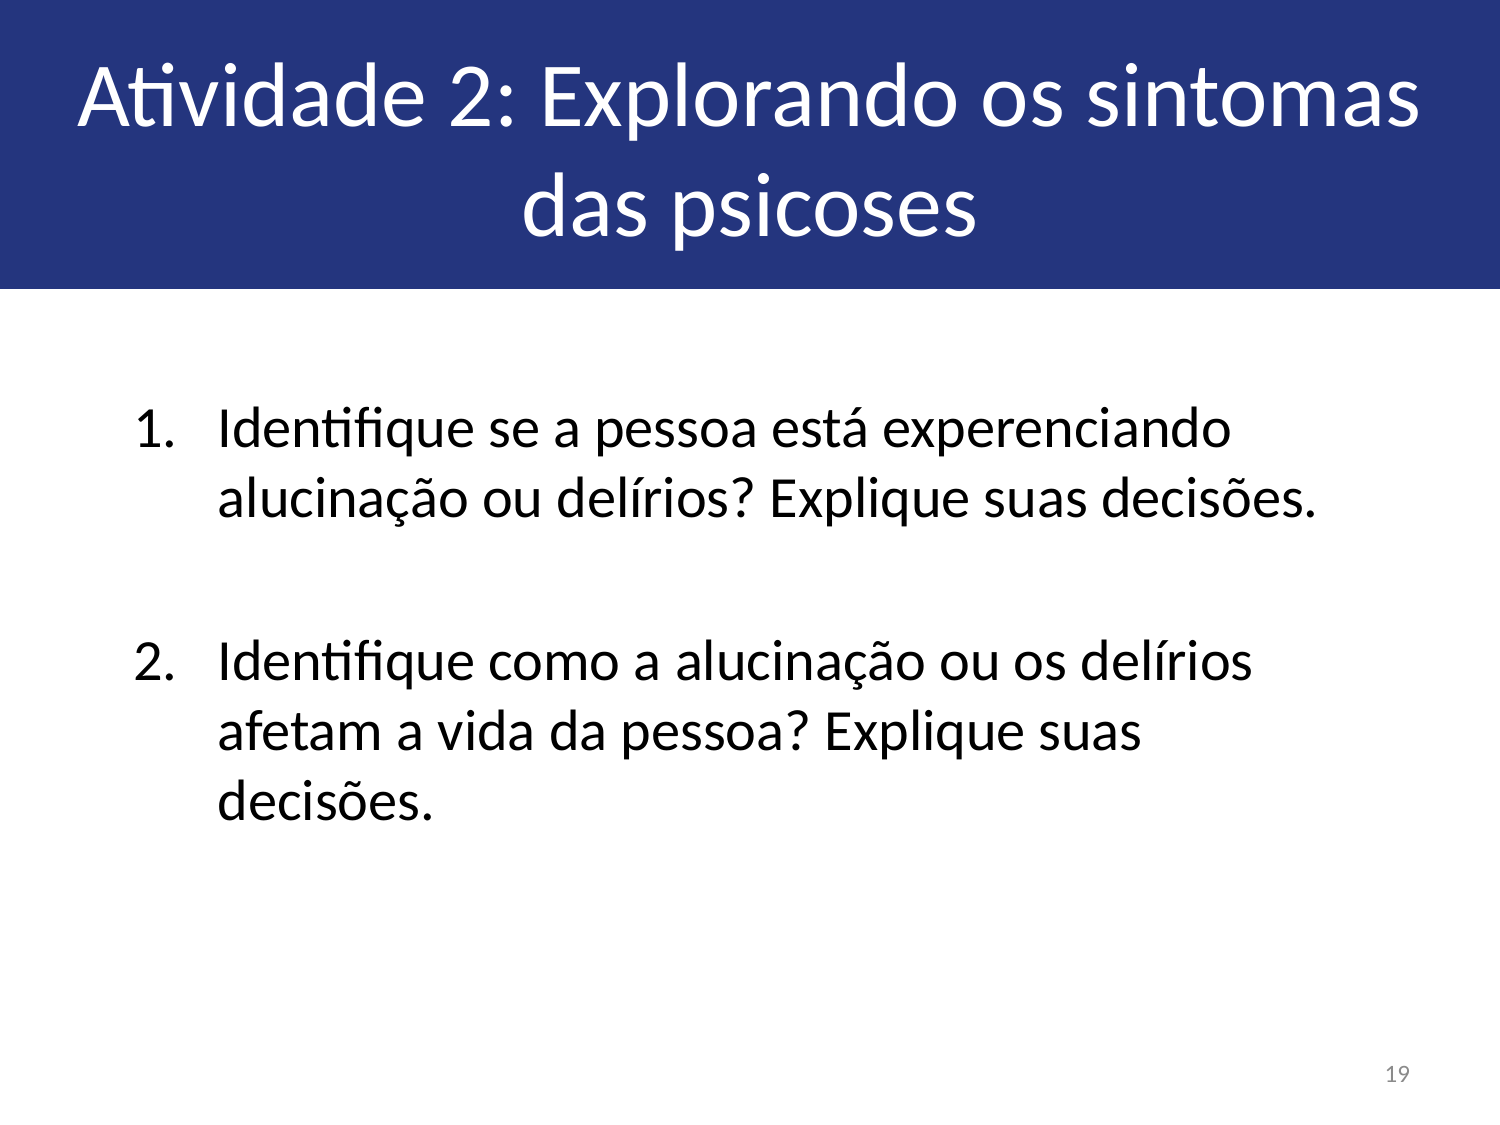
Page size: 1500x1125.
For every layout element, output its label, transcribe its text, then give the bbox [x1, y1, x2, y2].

slide_number 19 [1074, 1042, 1425, 1103]
list Identifique se a pessoa está experenciando alucinação ou delírios? Explique suas decisões. Identifique como a alucinação ou os delírios afetam a vida da pessoa? Explique suas decisões. [118, 382, 1382, 993]
title Atividade 2: Explorando os sintomas das psicoses [0, 0, 1500, 291]
